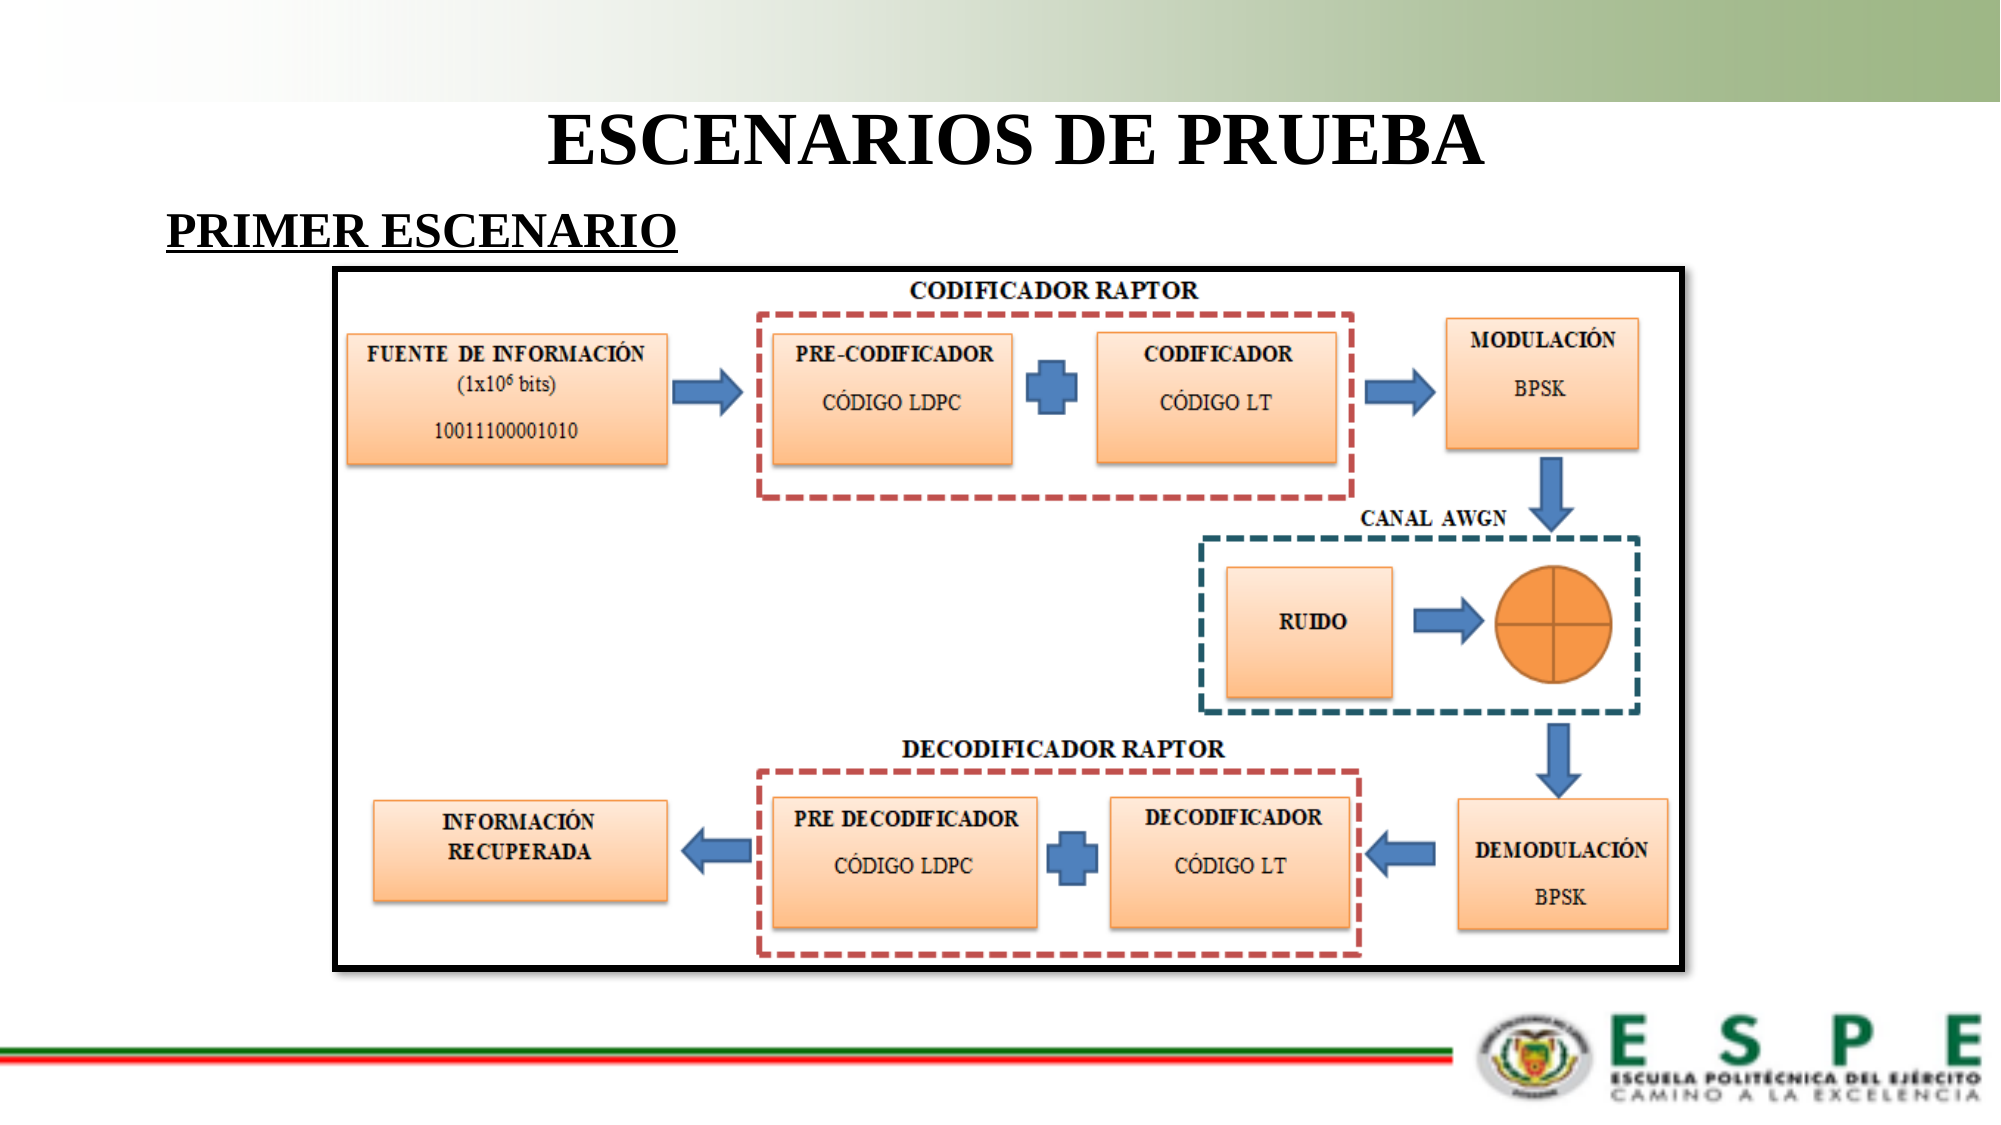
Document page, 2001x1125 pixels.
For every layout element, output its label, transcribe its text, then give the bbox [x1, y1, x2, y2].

picture [0, 0, 2000, 102]
title ESCENARIOS DE PRUEBA [133, 64, 1900, 206]
text_box PRIMER ESCENARIO [42, 166, 802, 288]
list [338, 271, 1679, 966]
picture [0, 1004, 1994, 1114]
